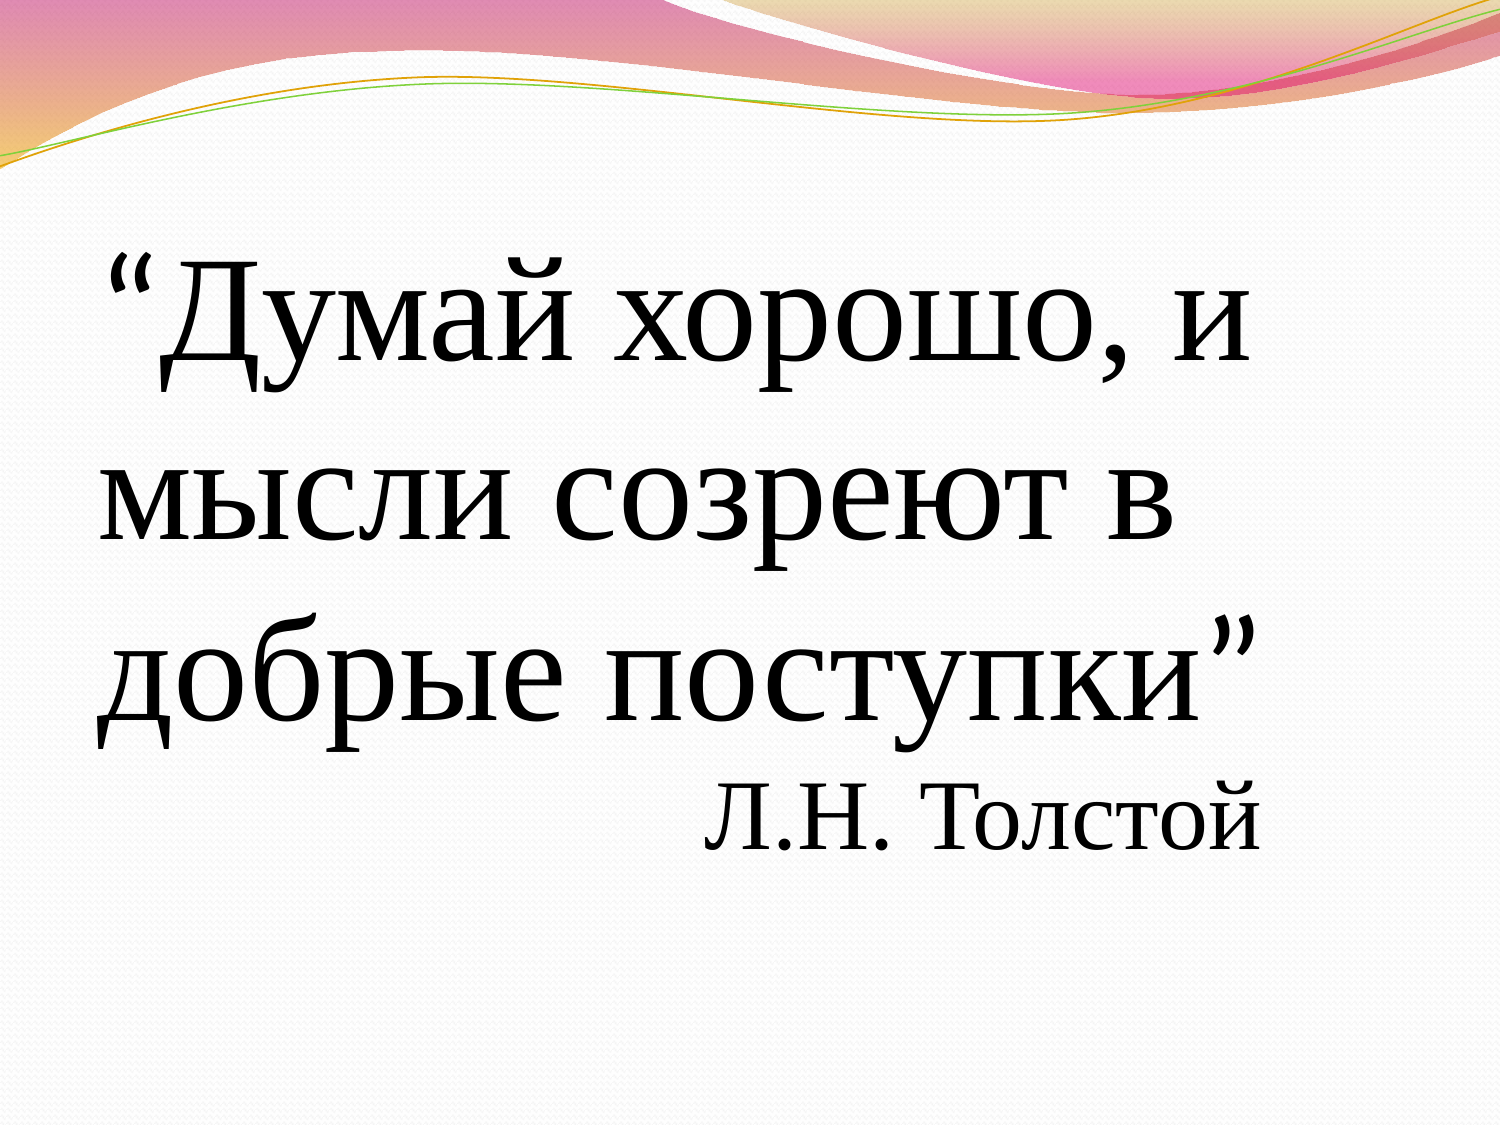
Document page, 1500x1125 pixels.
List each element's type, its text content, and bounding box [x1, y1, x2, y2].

text_box “Думай хорошо, и мысли созреют в добрые поступки” Л.Н. Толстой [82, 202, 1454, 878]
